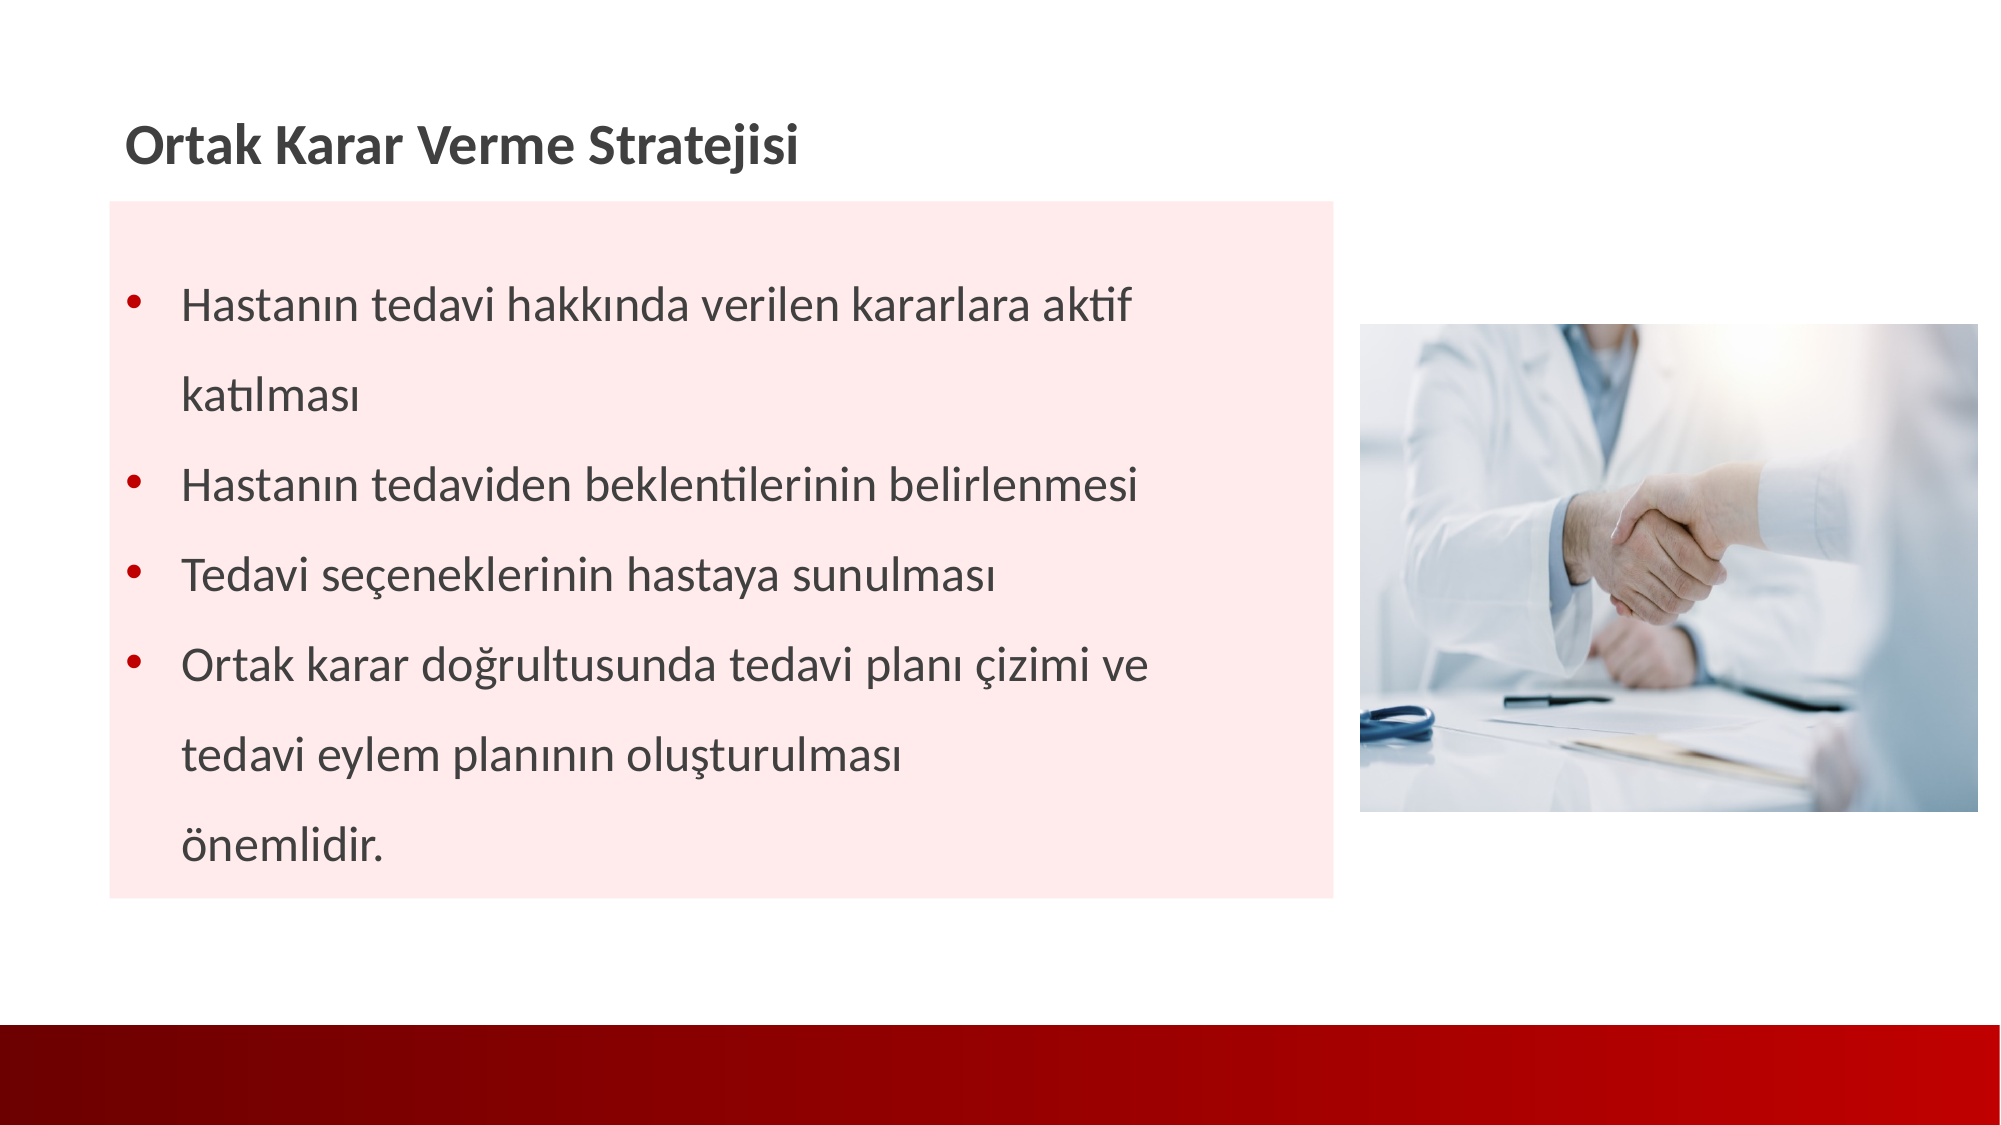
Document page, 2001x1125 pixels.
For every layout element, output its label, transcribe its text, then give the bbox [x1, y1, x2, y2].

text_box [109, 201, 1334, 899]
text_box Hastanın tedavi hakkında verilen kararlara aktif katılması Hastanın tedaviden beklentilerinin belirlenmesi Tedavi seçeneklerinin hastaya sunulması Ortak karar doğrultusunda tedavi planı çizimi ve tedavi eylem planının oluşturulması önemlidir. [110, 233, 1285, 969]
text_box Ortak Karar Verme Stratejisi [110, 98, 1612, 184]
picture [1360, 324, 1978, 812]
text_box [0, 1025, 2000, 1125]
